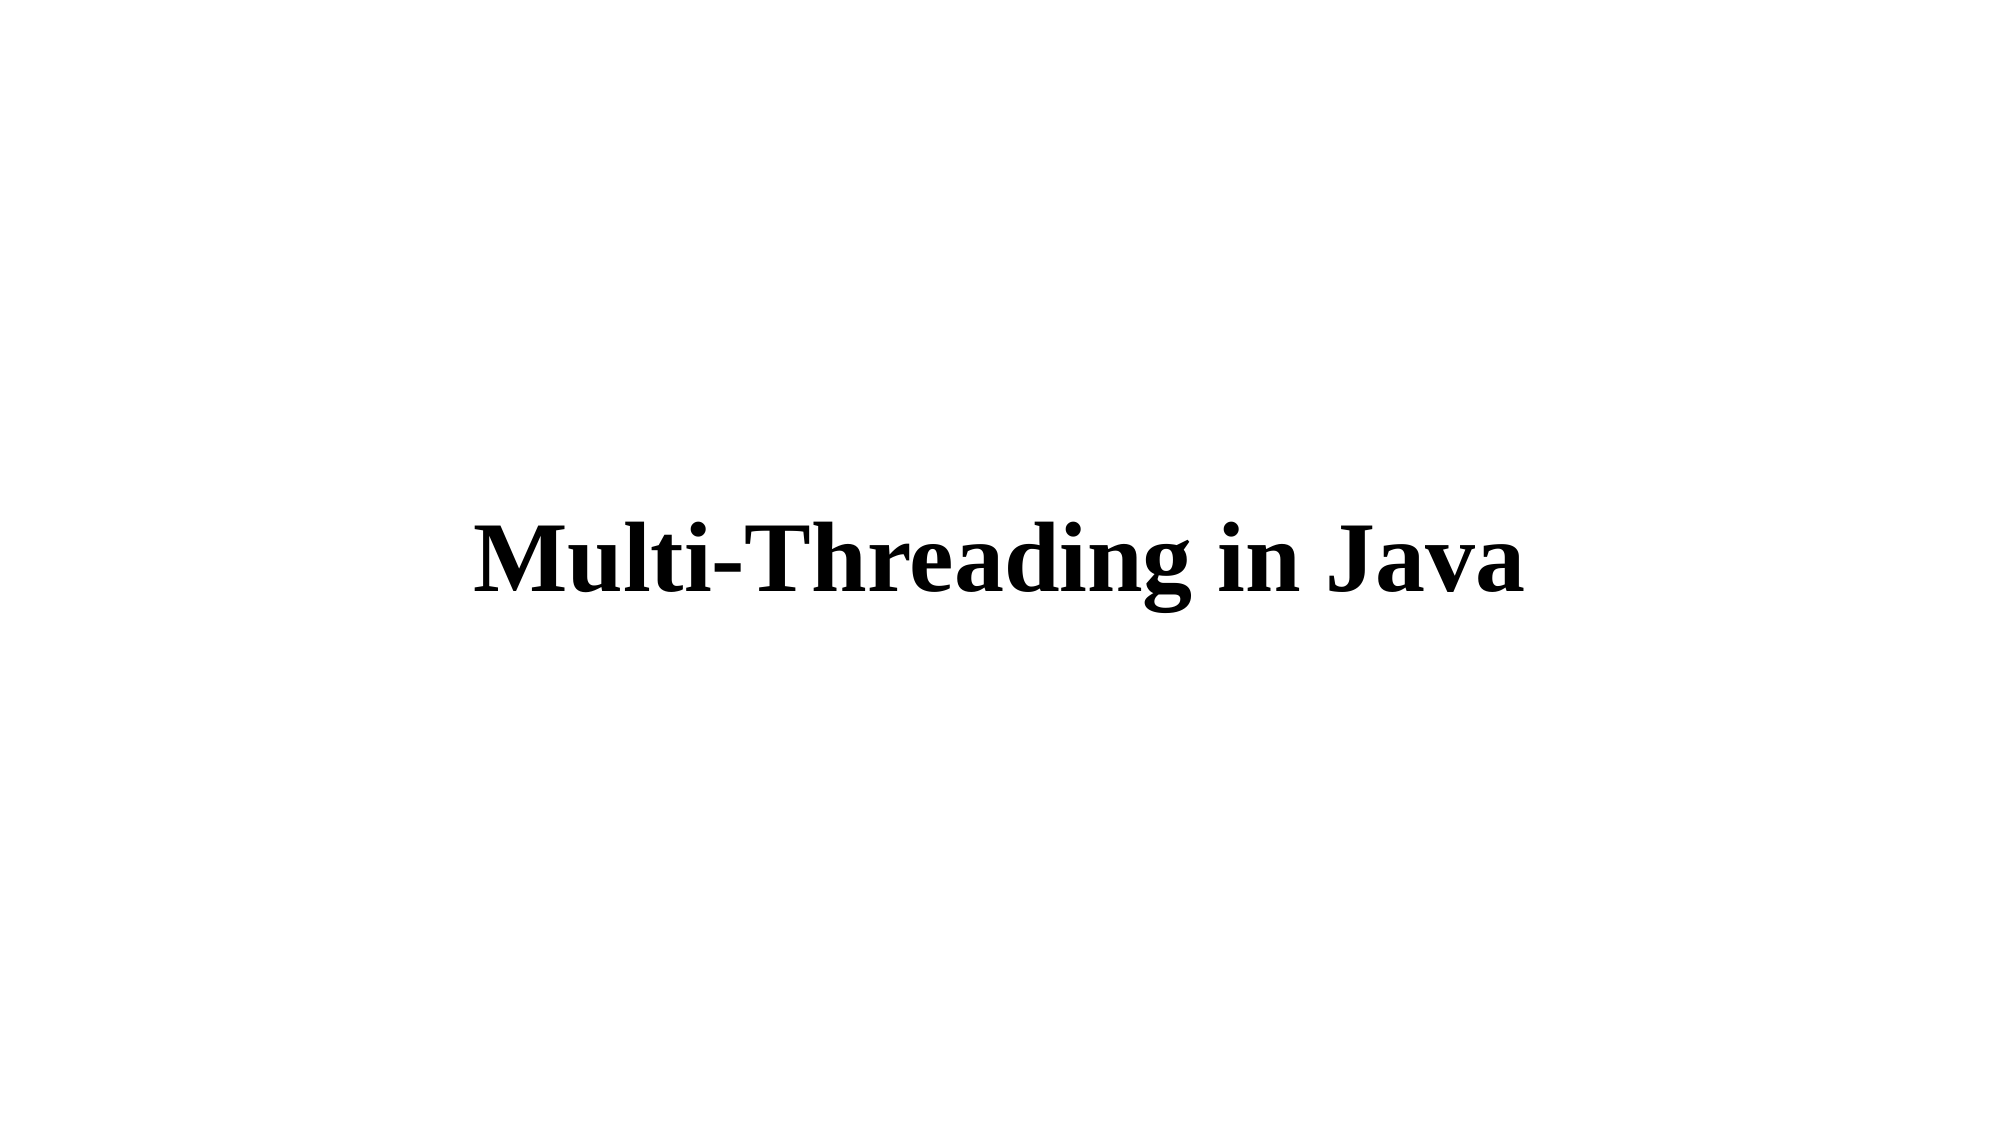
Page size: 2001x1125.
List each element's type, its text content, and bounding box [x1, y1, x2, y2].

title Multi-Threading in Java [249, 348, 1750, 621]
